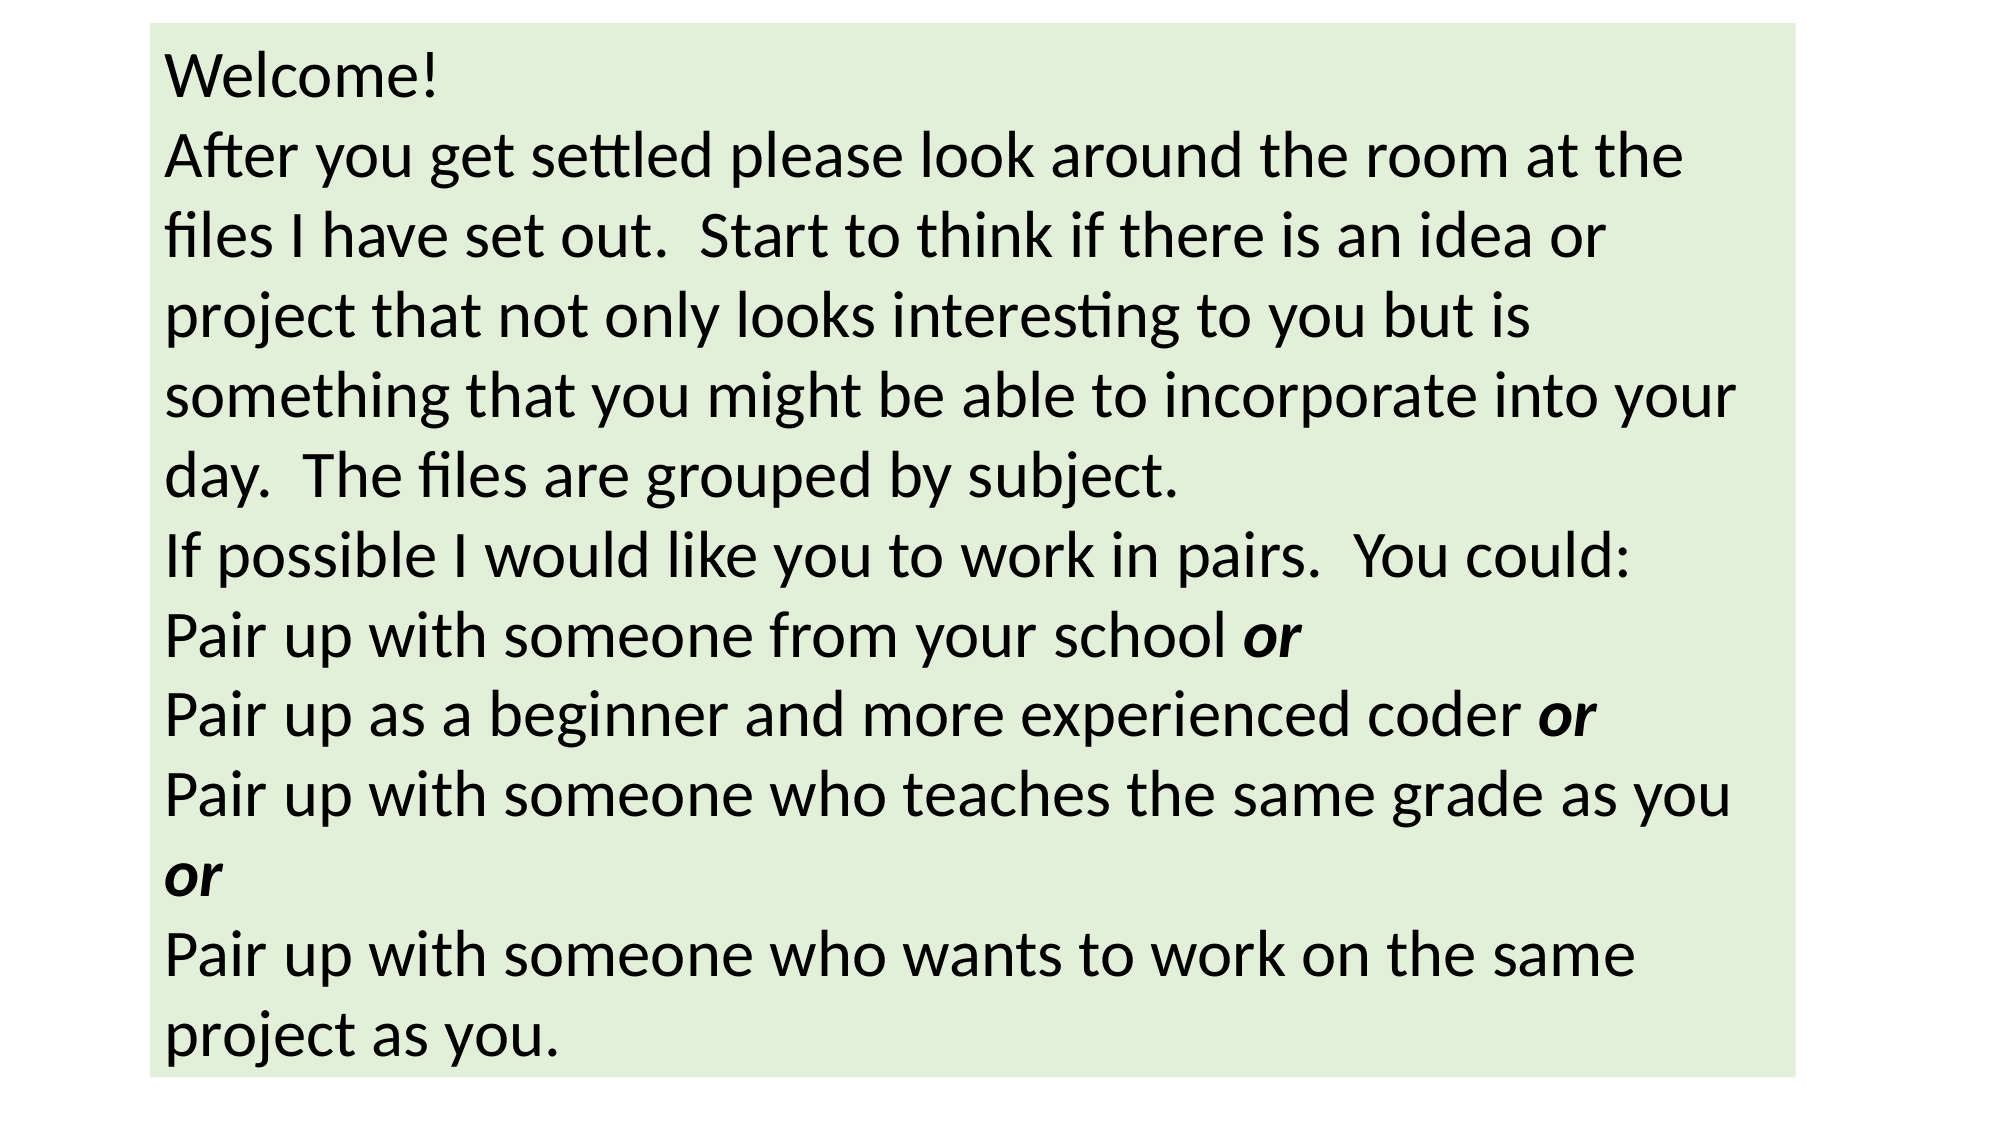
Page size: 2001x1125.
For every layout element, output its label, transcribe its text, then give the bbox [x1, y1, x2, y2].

text_box Welcome! After you get settled please look around the room at the files I have set out. Start to think if there is an idea or project that not only looks interesting to you but is something that you might be able to incorporate into your day. The files are grouped by subject. If possible I would like you to work in pairs. You could: Pair up with someone from your school or Pair up as a beginner and more experienced coder or Pair up with someone who teaches the same grade as you or Pair up with someone who wants to work on the same project as you. [149, 23, 1796, 1078]
